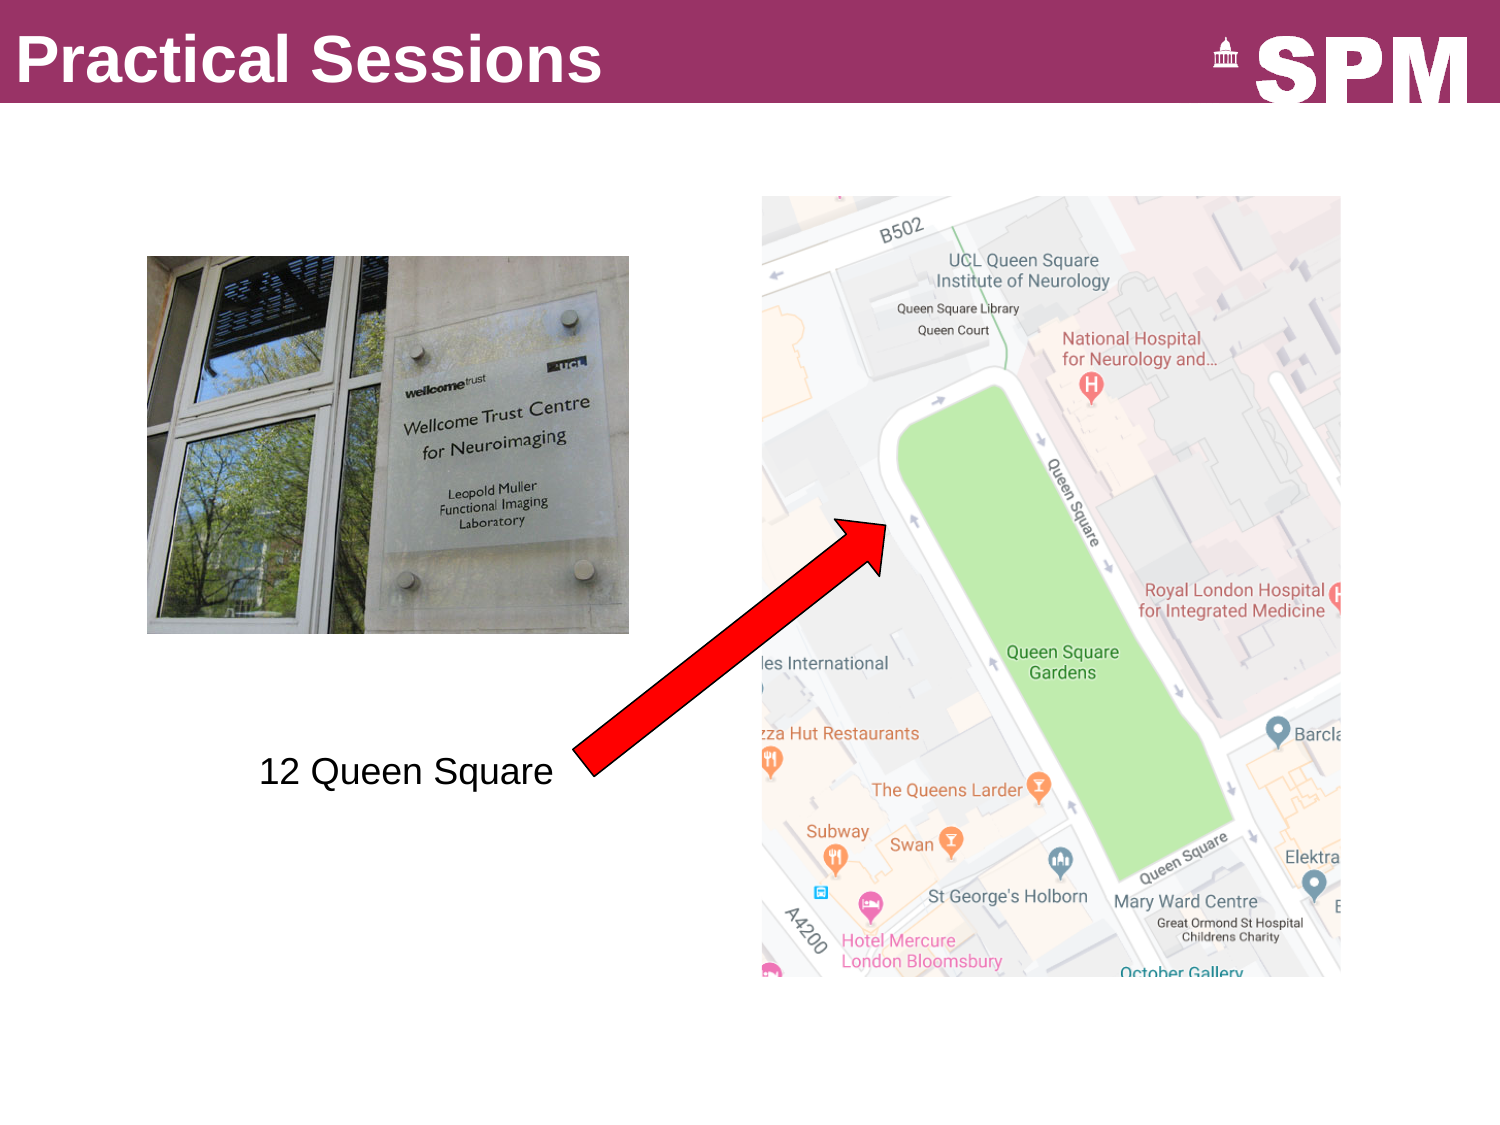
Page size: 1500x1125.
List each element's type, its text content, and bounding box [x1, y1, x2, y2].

picture [147, 256, 629, 634]
picture [1350, 0, 1500, 113]
text_box Practical Sessions [0, 0, 1350, 126]
picture [761, 195, 1341, 977]
text_box [572, 605, 756, 777]
text_box 12 Queen Square [243, 739, 569, 800]
